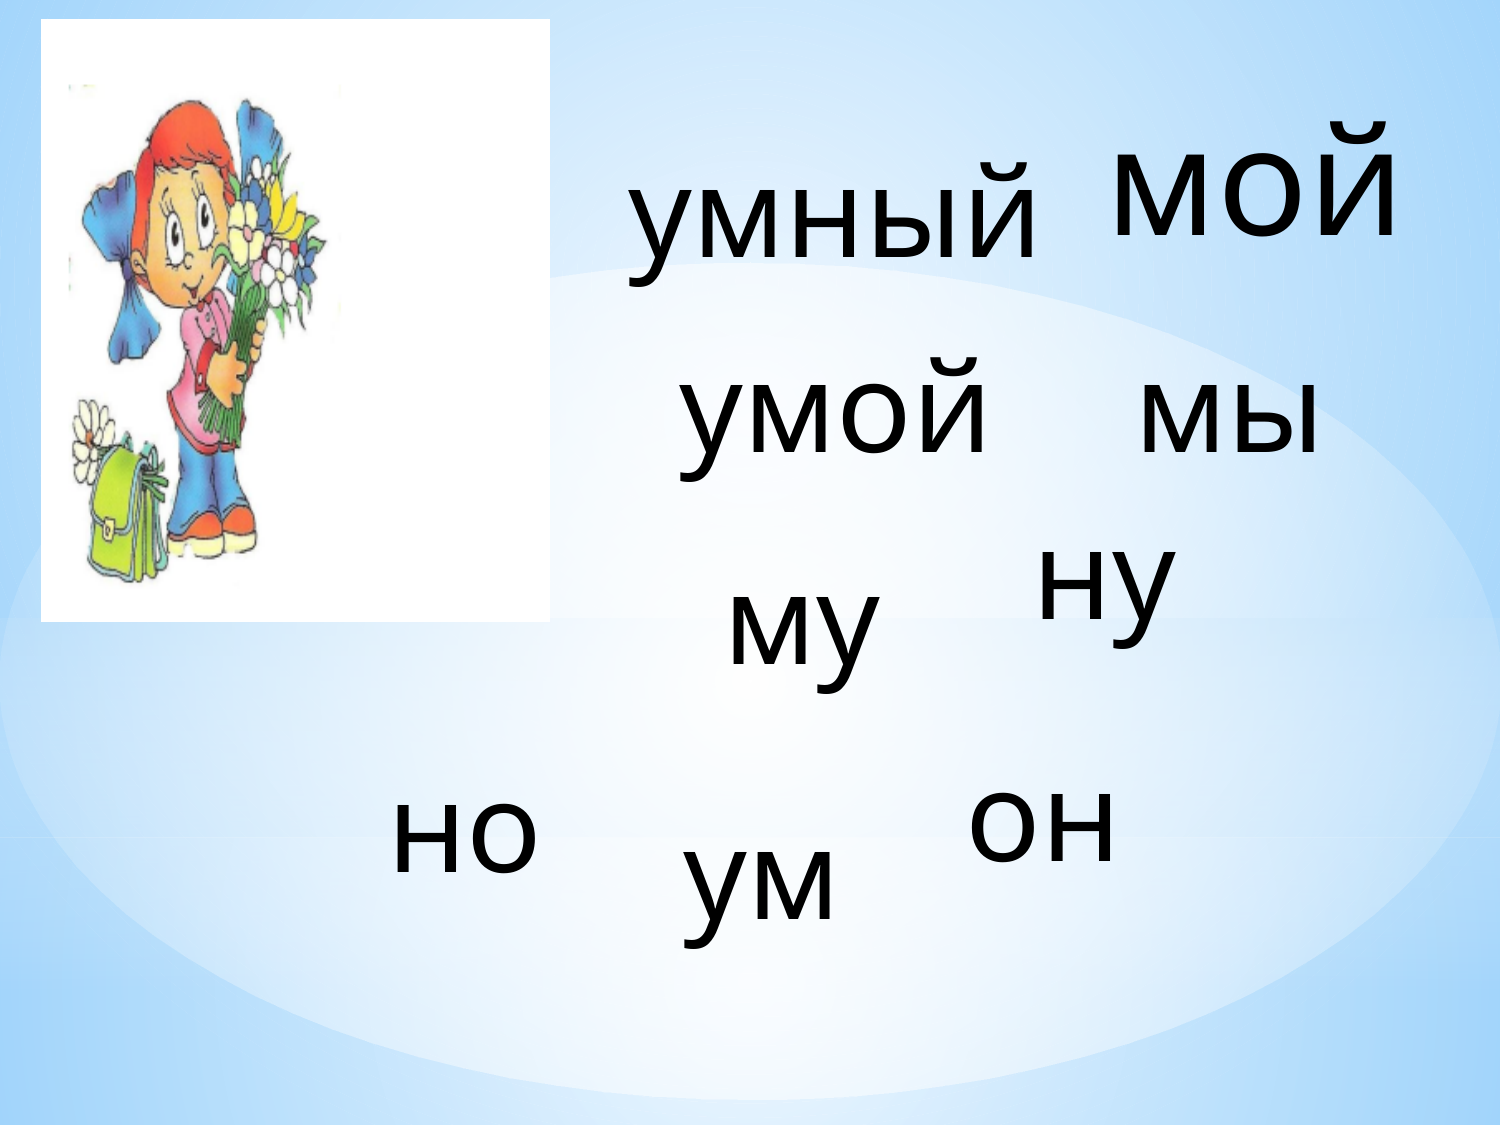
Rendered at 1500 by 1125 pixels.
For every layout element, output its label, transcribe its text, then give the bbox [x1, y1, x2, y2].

text_box умой [664, 320, 1008, 486]
text_box но [372, 739, 558, 905]
text_box он [950, 729, 1211, 894]
text_box ум [668, 786, 856, 952]
text_box мы [1119, 320, 1340, 486]
text_box мой [1090, 78, 1420, 273]
text_box ну [1017, 486, 1191, 652]
picture [41, 18, 550, 622]
text_box му [708, 532, 896, 697]
text_box умный [613, 125, 1058, 291]
